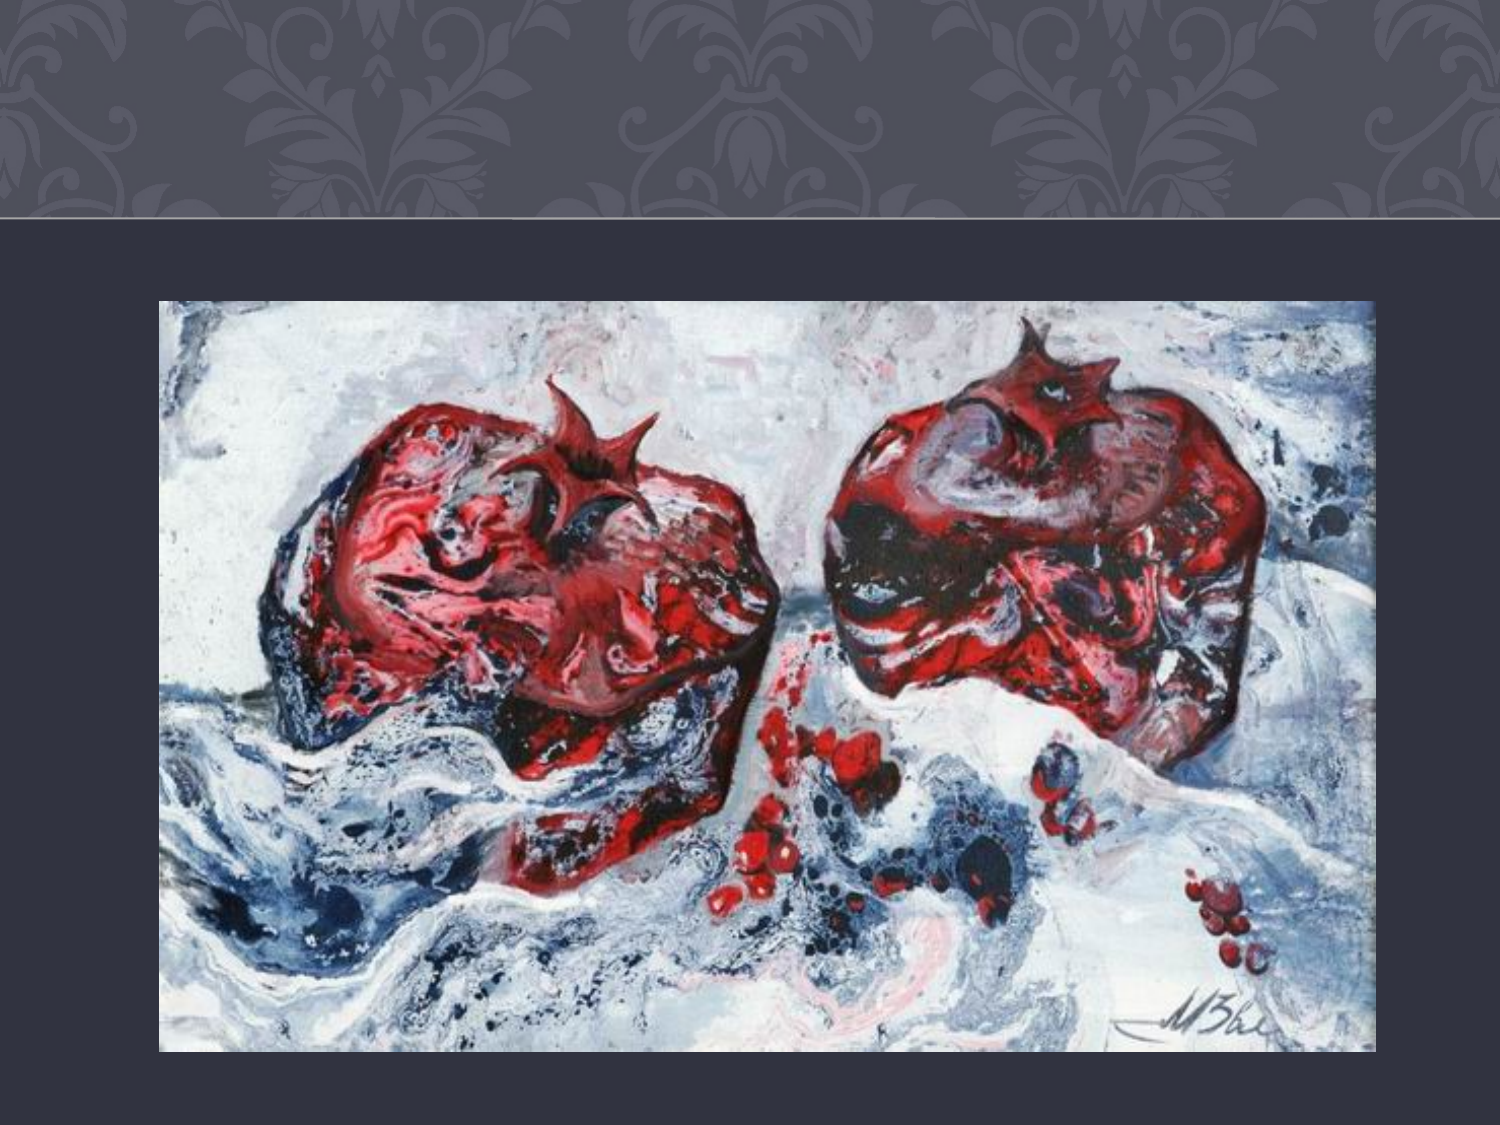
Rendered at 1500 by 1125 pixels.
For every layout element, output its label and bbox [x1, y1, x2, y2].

list [159, 301, 1377, 1053]
